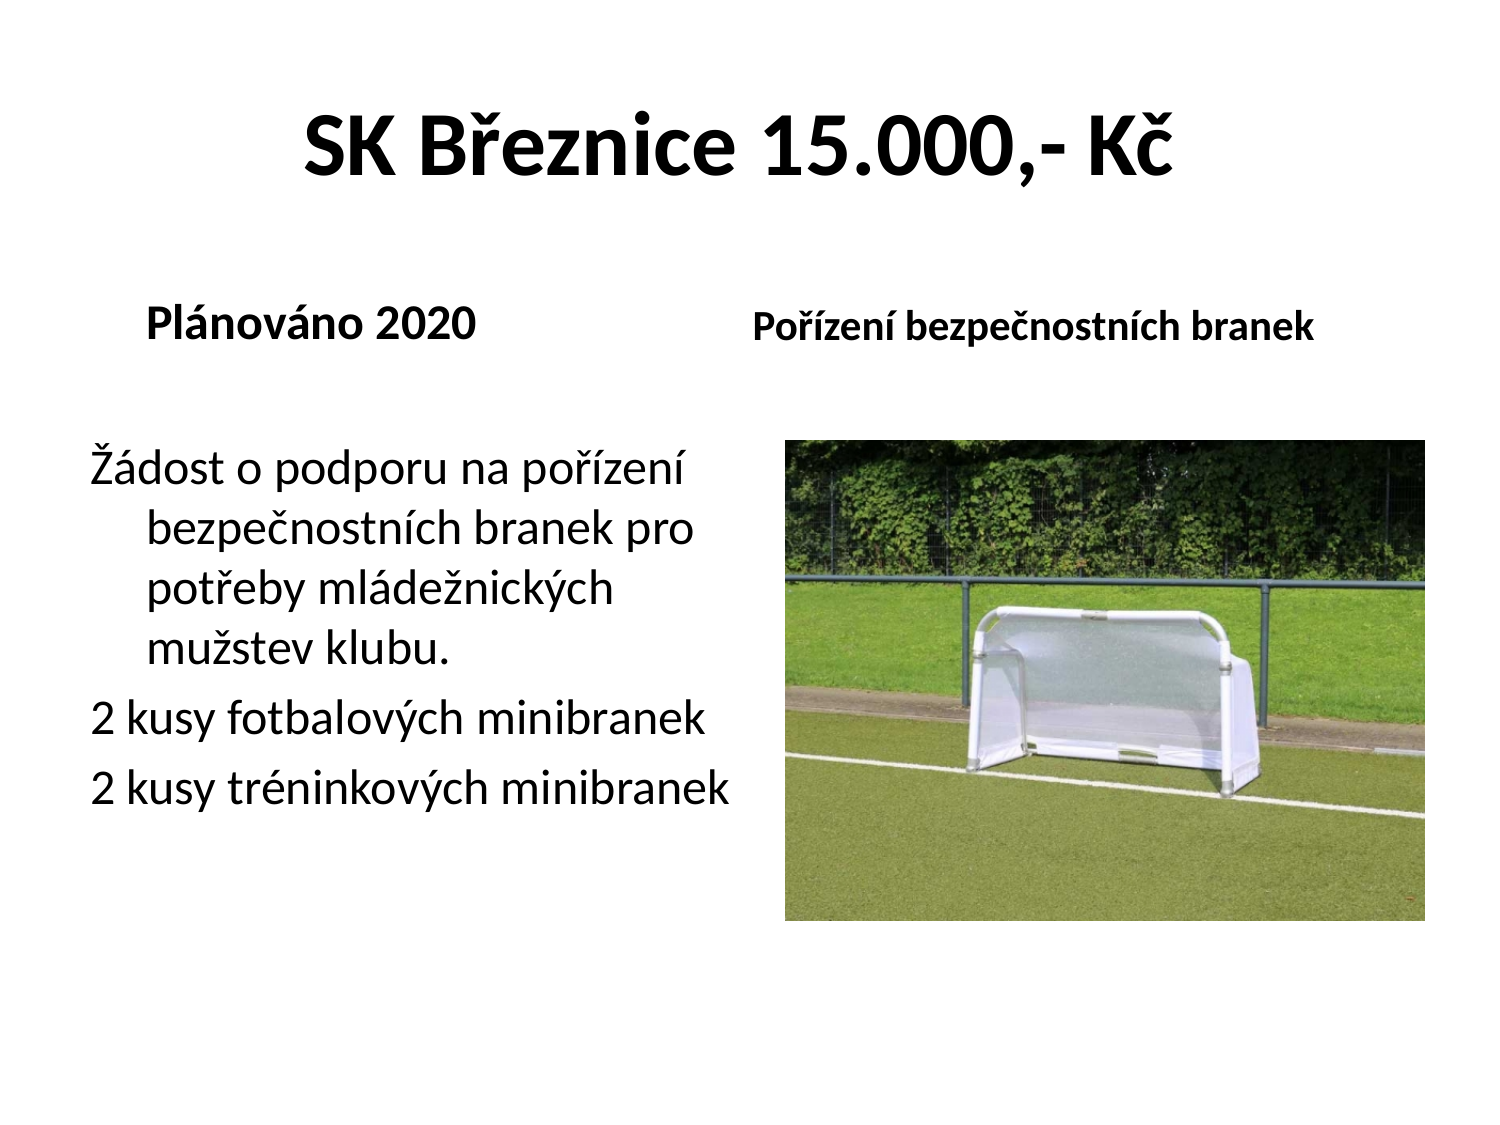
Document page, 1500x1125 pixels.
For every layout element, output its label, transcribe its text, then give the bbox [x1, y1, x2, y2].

list Plánováno 2020 [75, 251, 679, 356]
list Pořízení bezpečnostních branek [679, 251, 1425, 357]
title SK Březnice 15.000,- Kč [75, 45, 1425, 233]
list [785, 440, 1426, 921]
list Žádost o podporu na pořízení bezpečnostních branek pro potřeby mládežnických mužstev klubu. 2 kusy fotbalových minibranek 2 kusy tréninkových minibranek [75, 356, 786, 1005]
